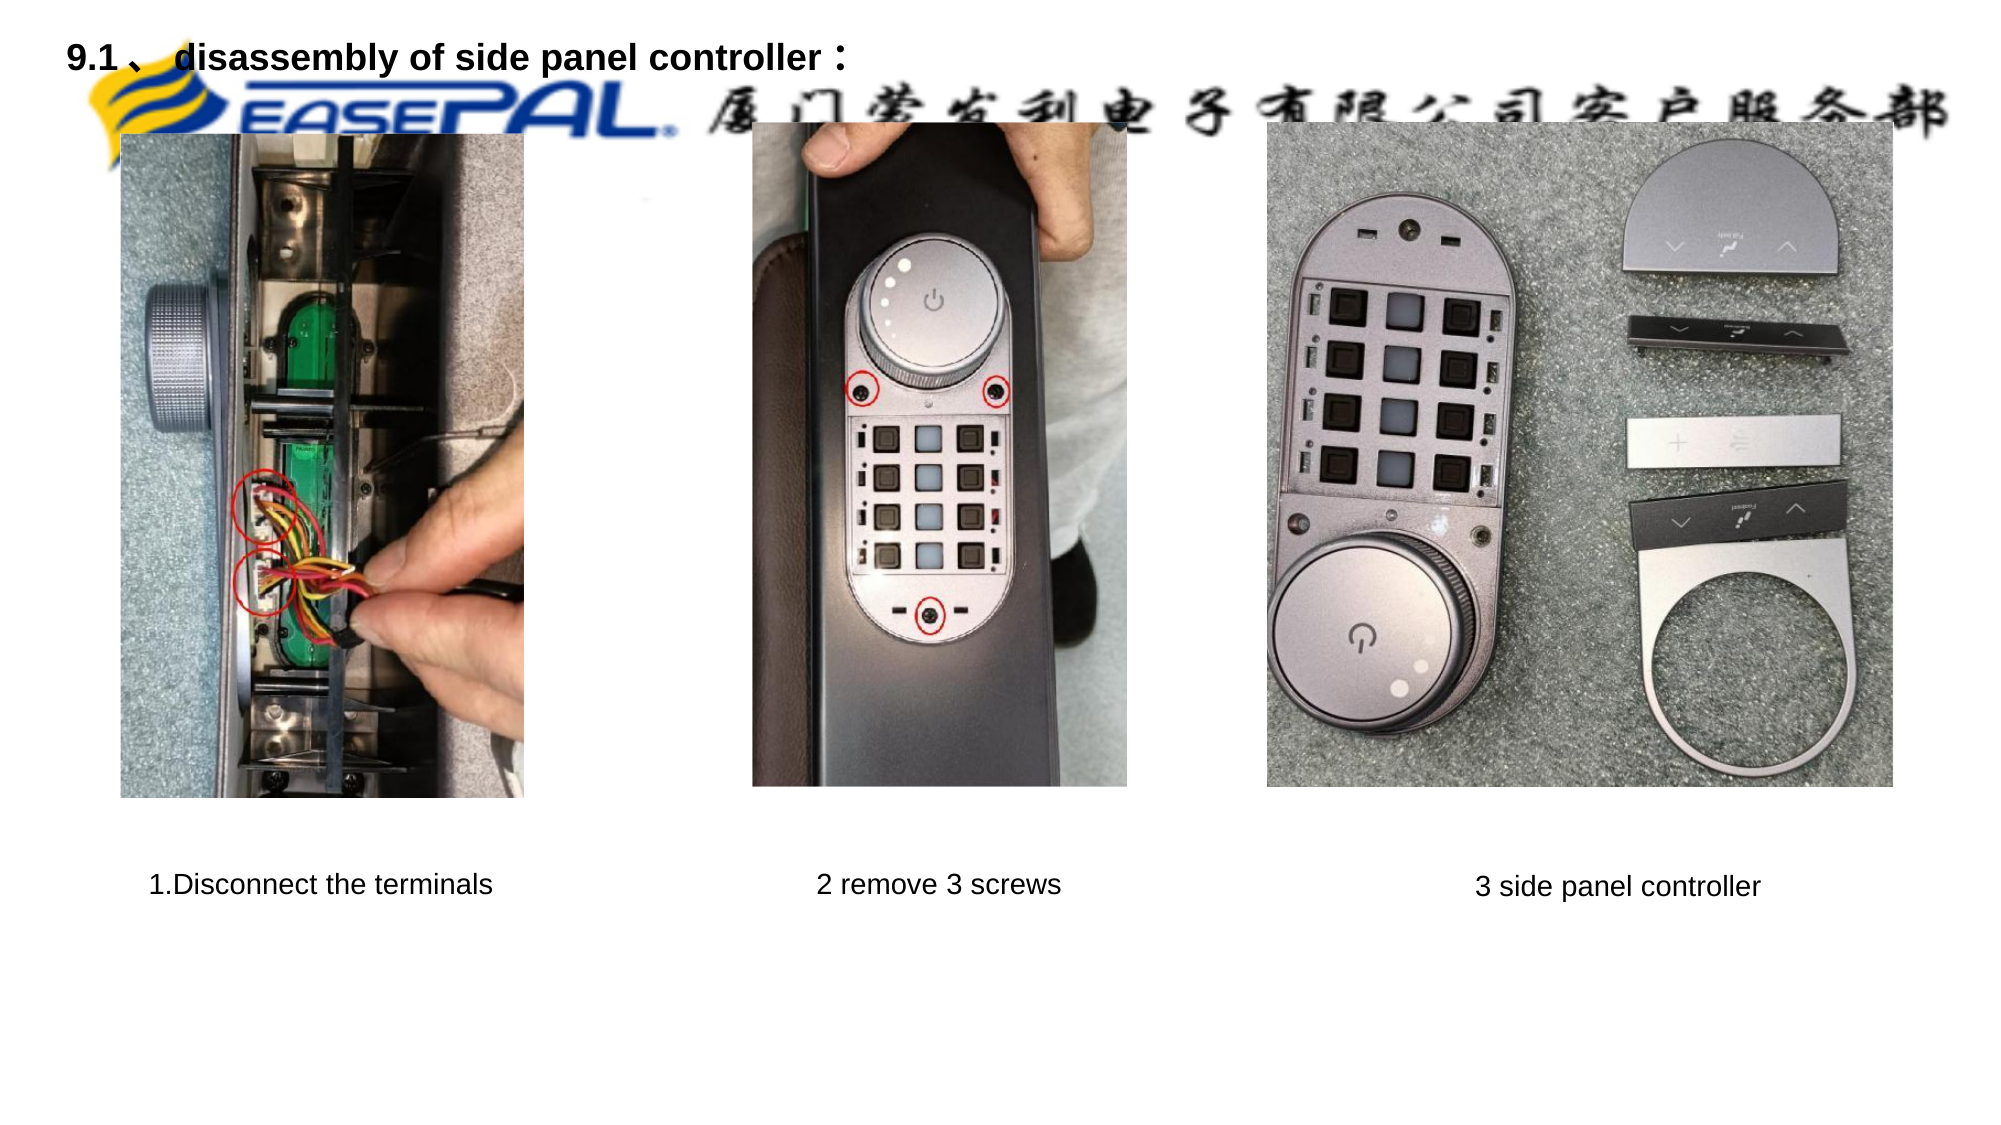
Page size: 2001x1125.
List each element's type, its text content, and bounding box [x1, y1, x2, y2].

text_box 1.Disconnect the terminals [119, 858, 524, 908]
picture [0, 0, 2001, 1125]
text_box 2 remove 3 screws [777, 858, 1102, 908]
text_box 9.1、disassembly of side panel controller： [51, 25, 1163, 86]
text_box 3 side panel controller [1456, 859, 1781, 910]
